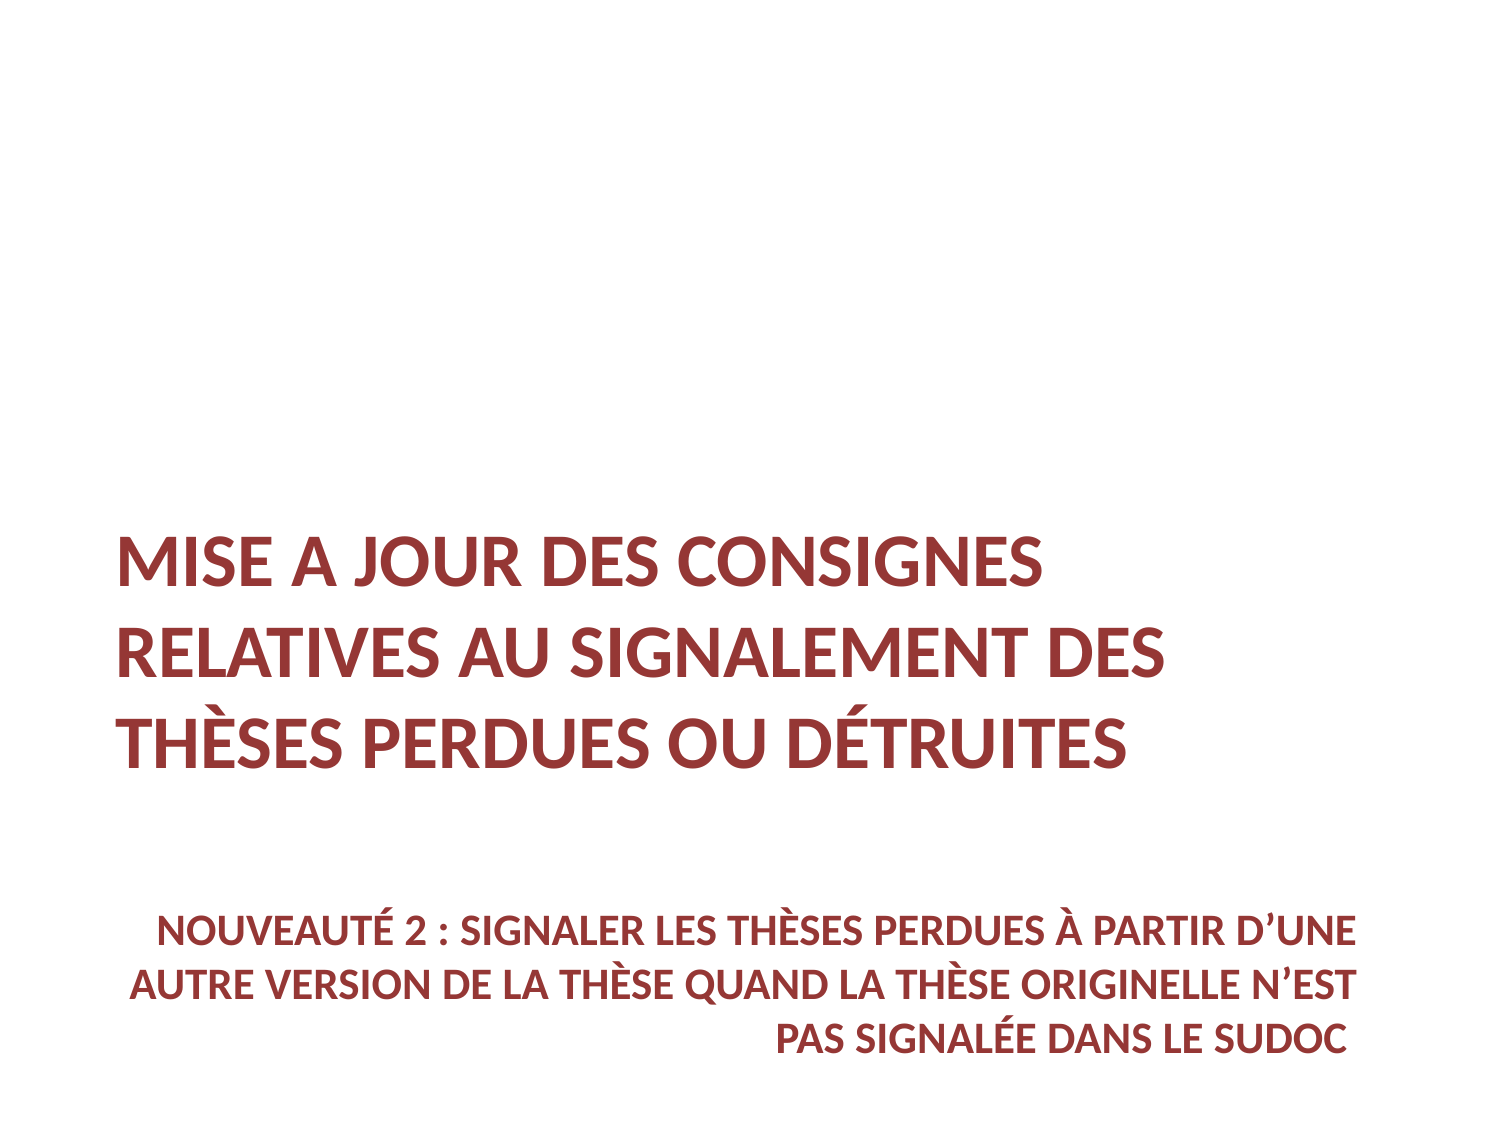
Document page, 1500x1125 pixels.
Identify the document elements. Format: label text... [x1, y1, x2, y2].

text_box Nouveauté 2 : signaler les thèses perdues à partir d’une autre version de la thèse quand la thèse originelle n’est pas signalée dans le Sudoc [98, 893, 1374, 1071]
title MISE A JOUR DES CONSIGNES RELATIVES AU SIGNALEMENT DES Thèses PERDUES OU détruites [100, 503, 1376, 792]
